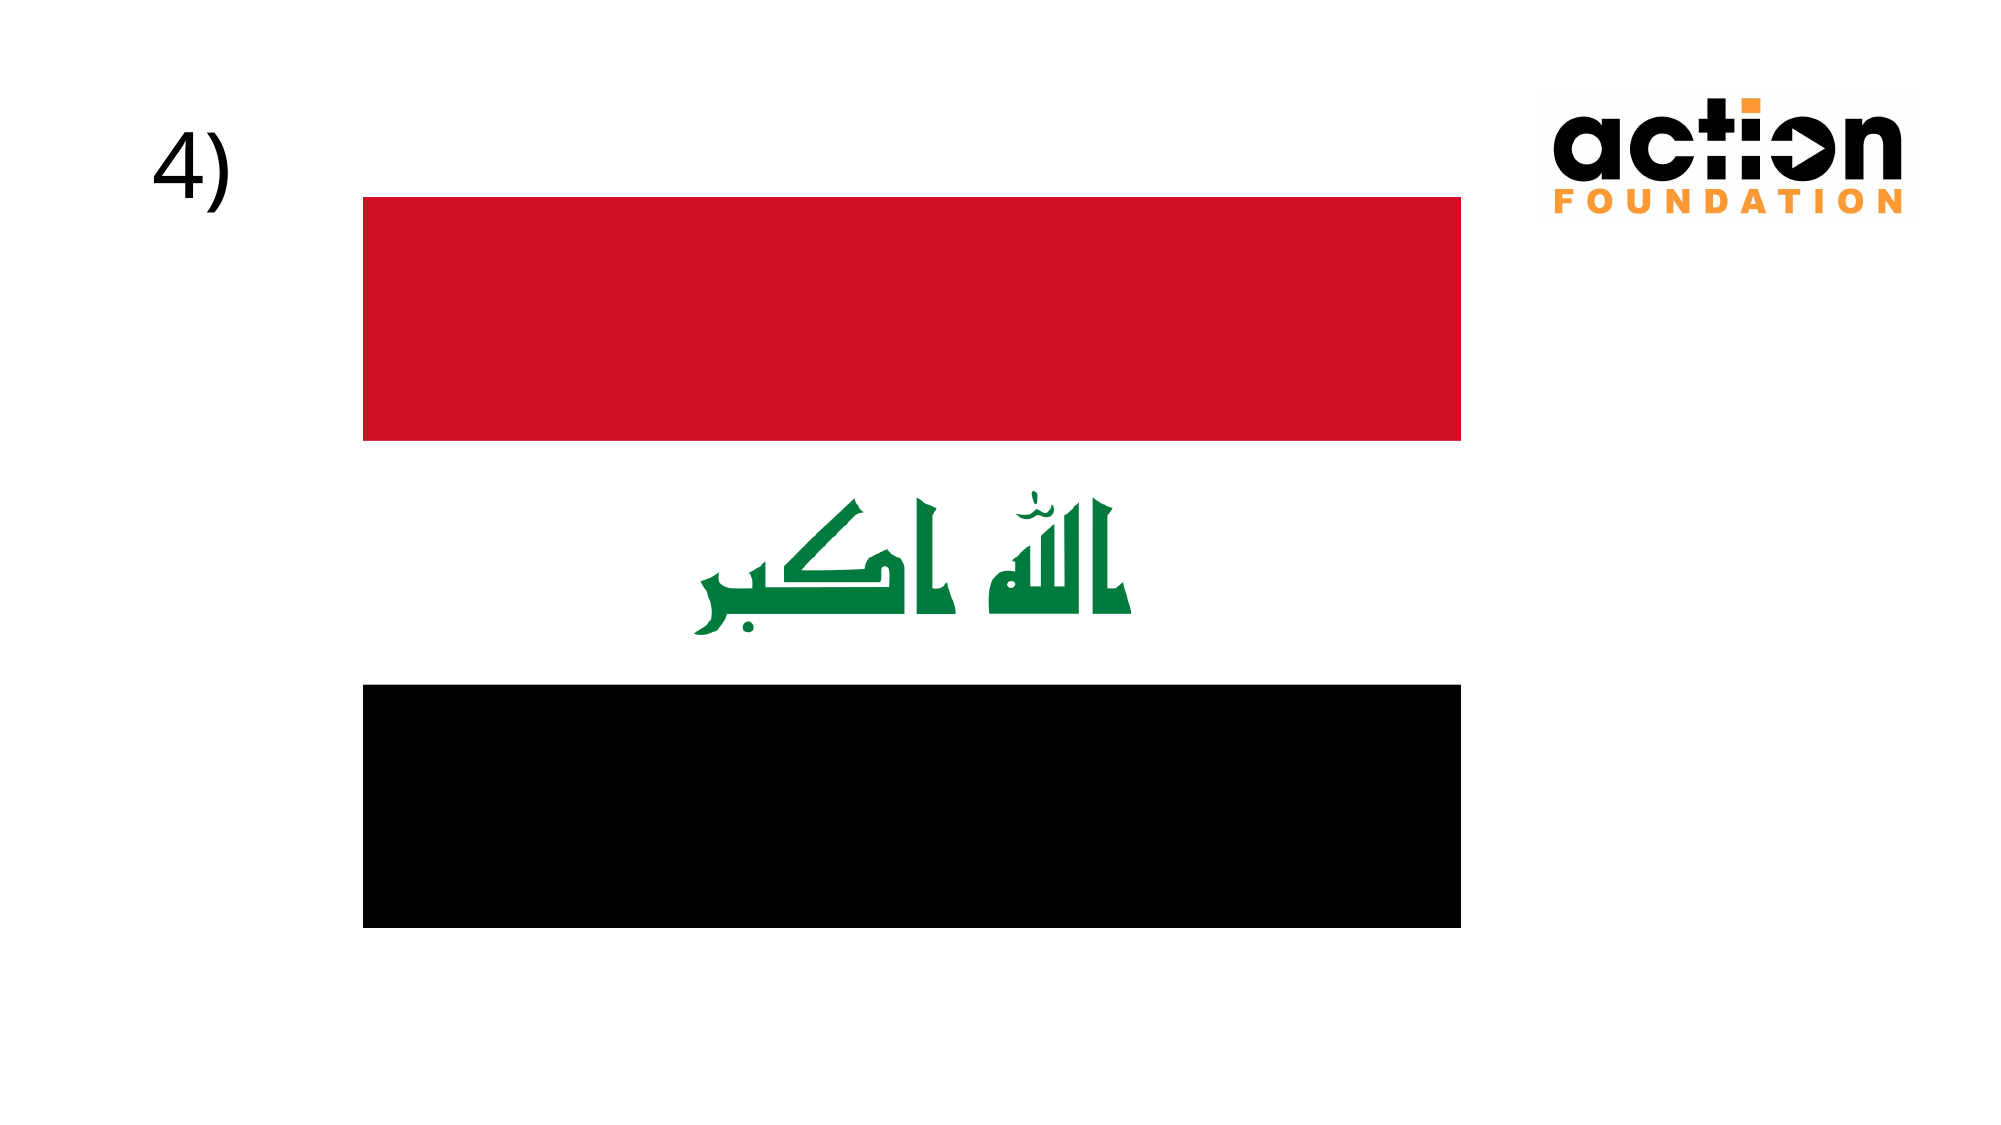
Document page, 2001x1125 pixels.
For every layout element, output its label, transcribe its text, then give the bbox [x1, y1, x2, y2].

title 4) [137, 59, 1863, 278]
picture [363, 196, 1461, 928]
picture [1863, 88, 1917, 225]
